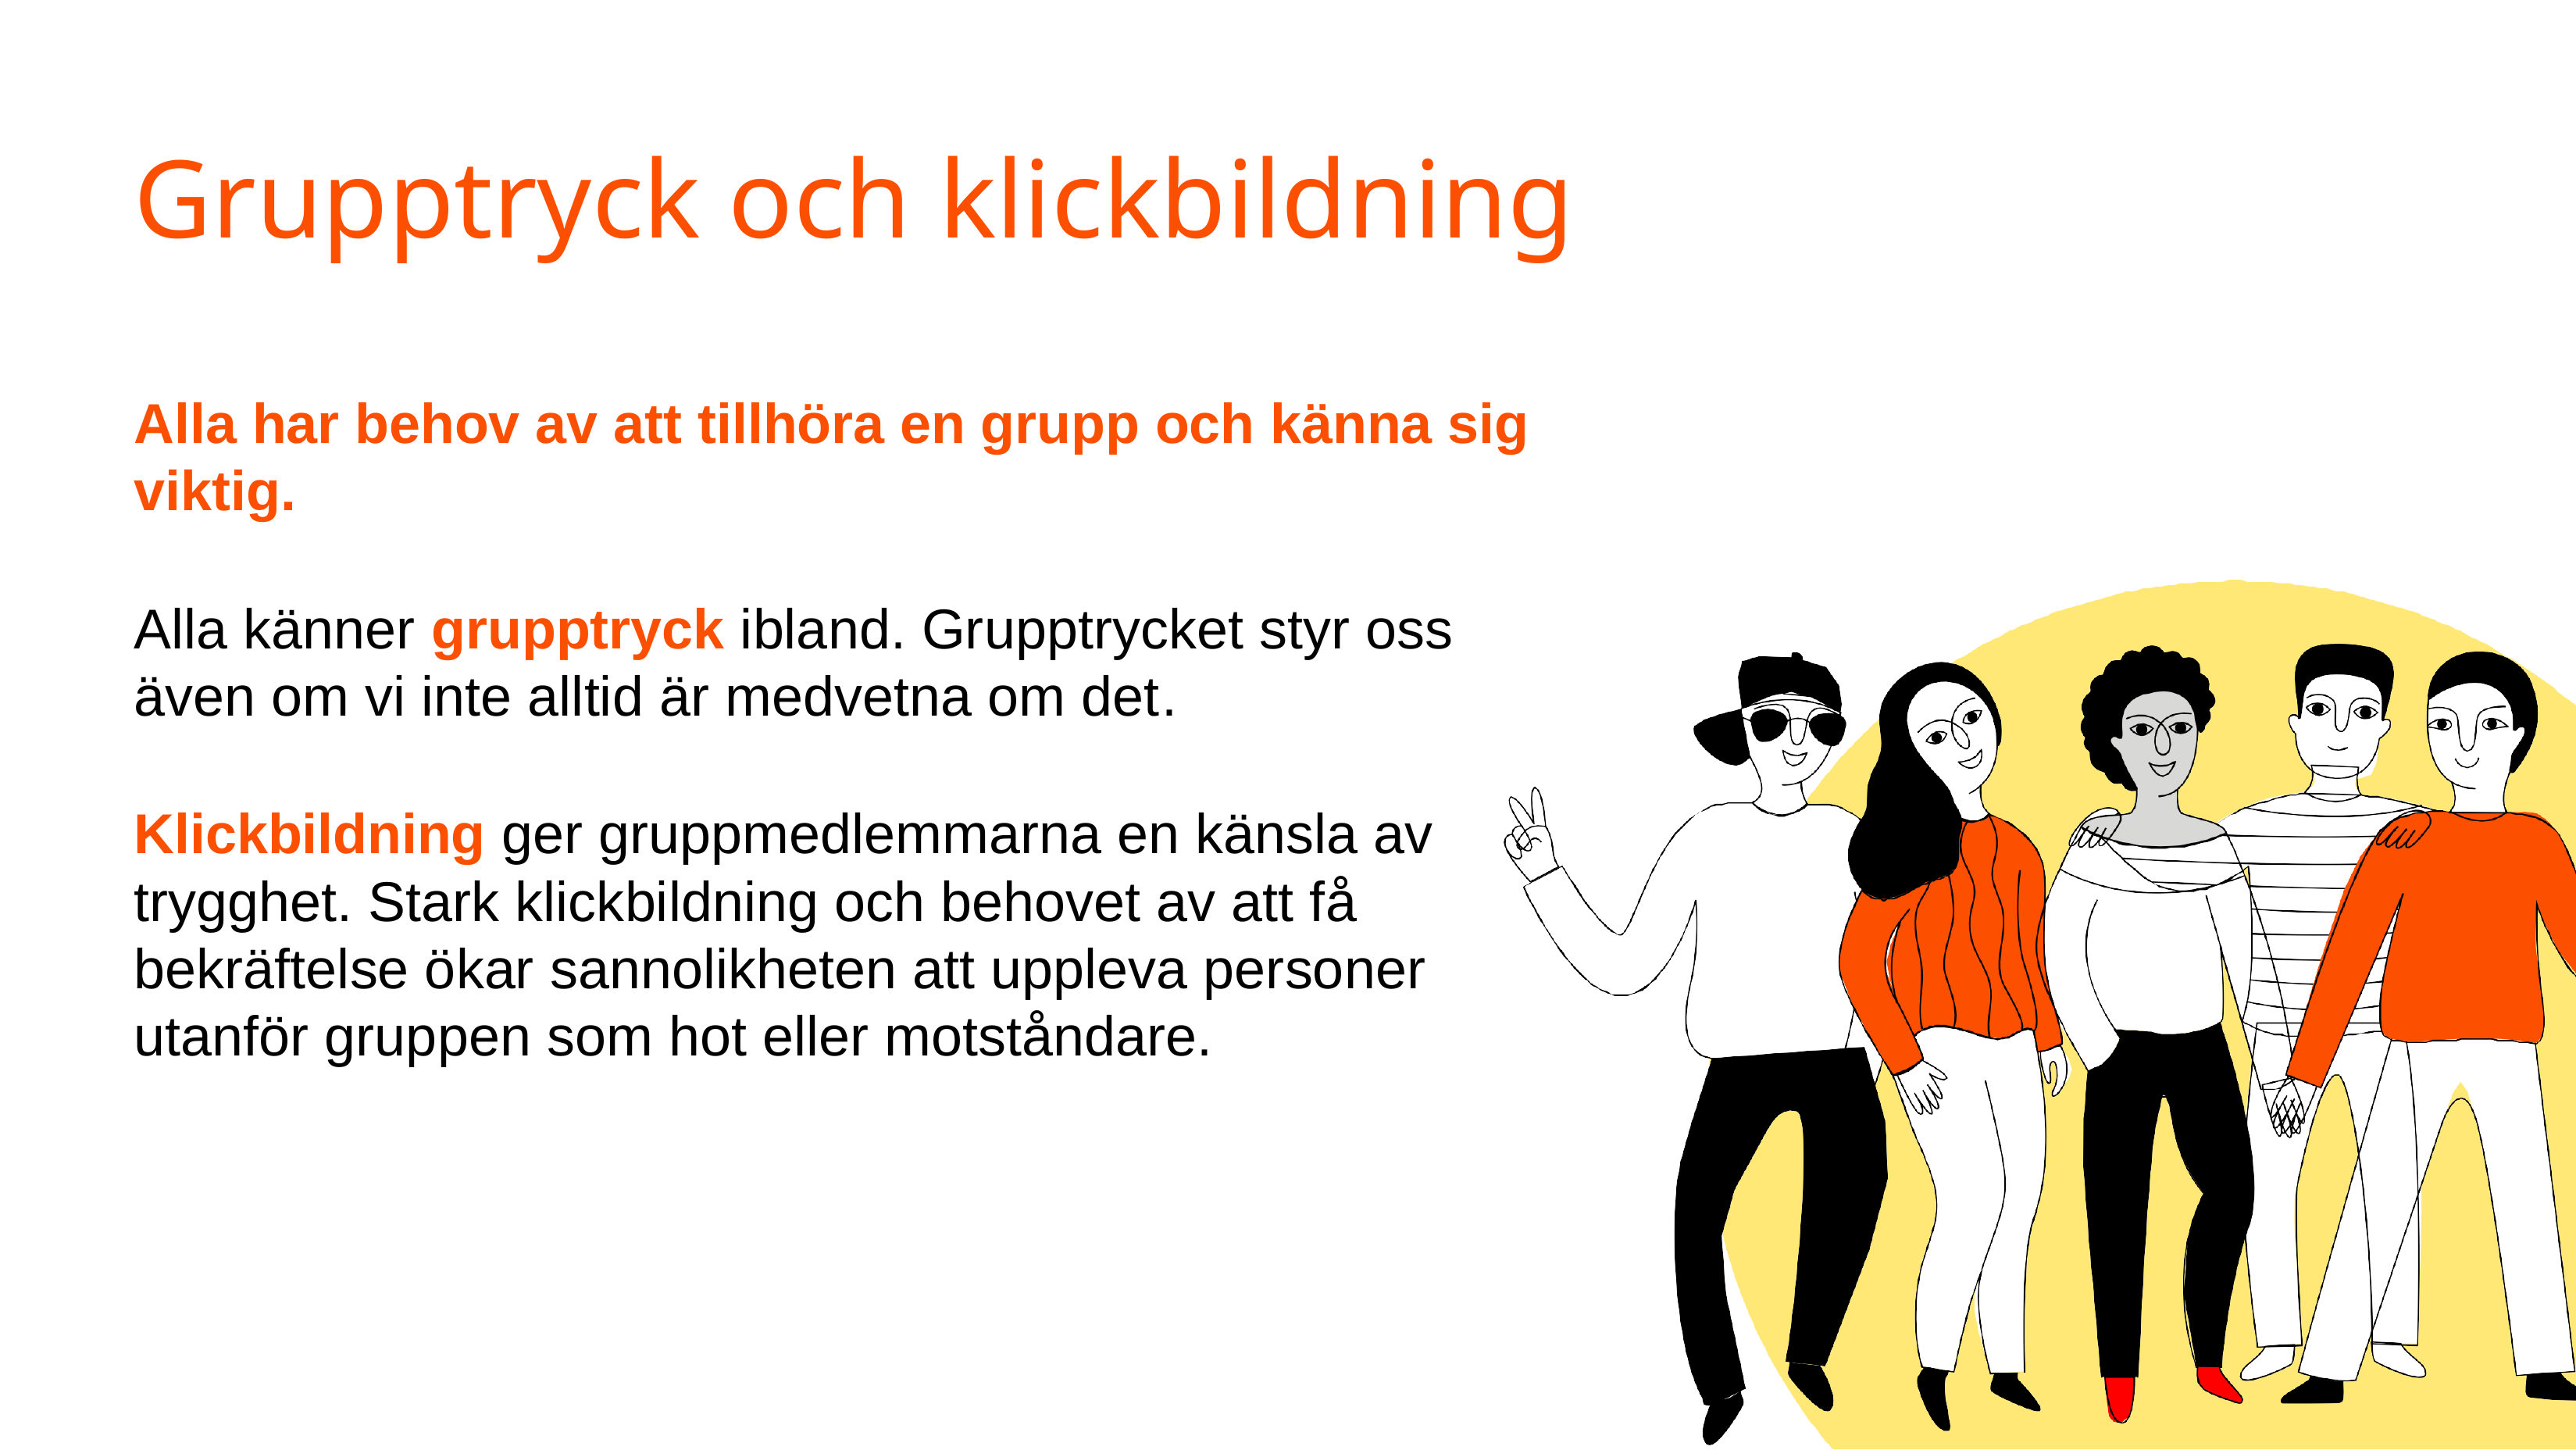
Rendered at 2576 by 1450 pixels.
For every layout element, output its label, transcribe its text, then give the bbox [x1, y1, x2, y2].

title Grupptryck och klickbildning [132, 129, 1896, 373]
text_box [1573, 580, 2576, 644]
text_box [1502, 1067, 2576, 1449]
text_box [1504, 644, 2576, 1445]
text_box Alla har behov av att tillhöra en grupp och känna sig viktig. Alla känner grupptryck ibland. Grupptrycket styr oss även om vi inte alltid är medvetna om det. Klickbildning ger gruppmedlemmarna en känsla av trygghet. Stark klickbildning och behovet av att få bekräftelse ökar sannolikheten att uppleva personer utanför gruppen som hot eller motståndare. [132, 385, 1573, 1067]
